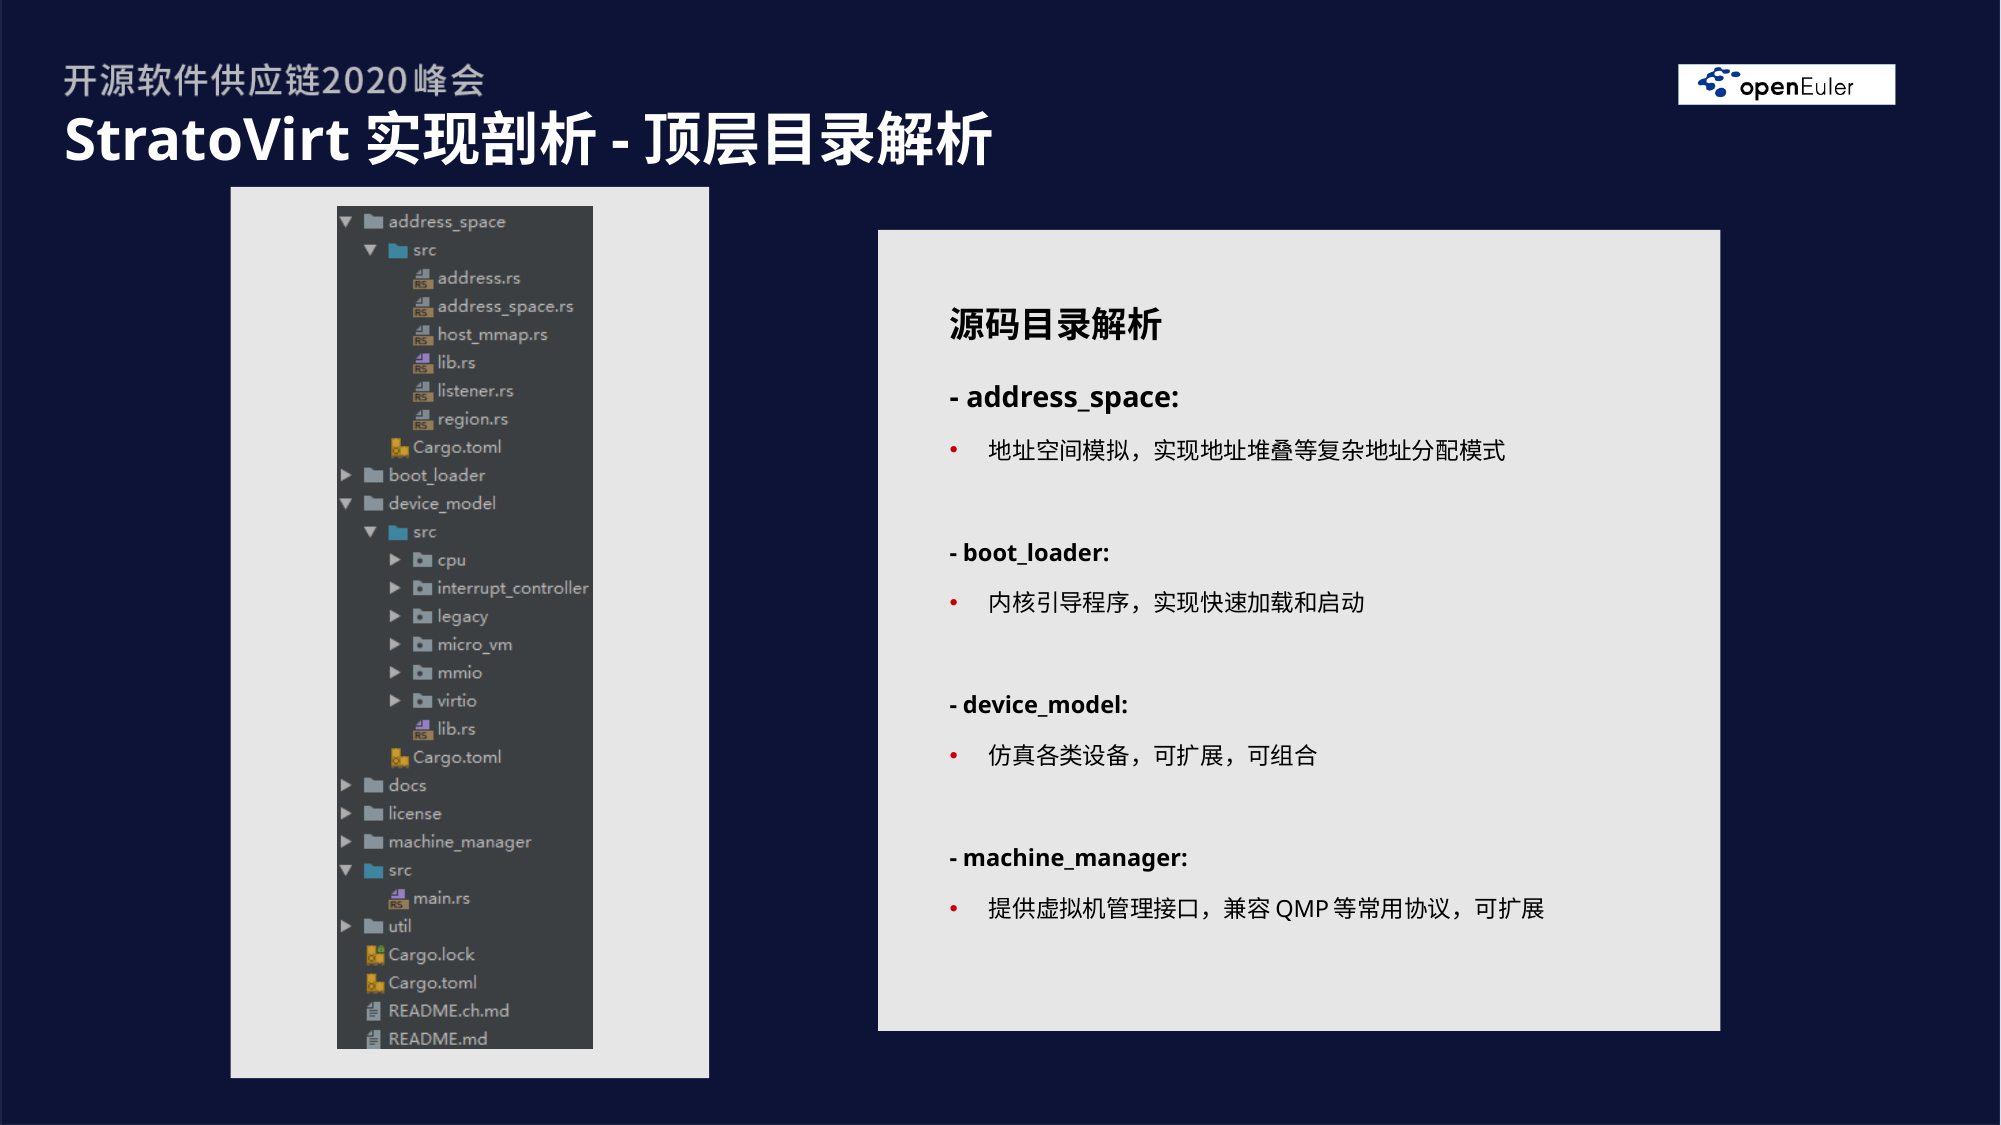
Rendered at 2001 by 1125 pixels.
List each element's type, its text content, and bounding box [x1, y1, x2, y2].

text_box [878, 229, 1721, 1031]
text_box StratoVirt实现剖析-顶层目录解析 [49, 102, 1929, 213]
picture [0, 0, 2001, 1125]
text_box [230, 186, 710, 1079]
text_box 源码目录解析 - address_space: 地址空间模拟，实现地址堆叠等复杂地址分配模式 - boot_loader: 内核引导程序，实现快速加载和启动 - device_model: 仿真各类设备，可扩展，可组合 - machine_manager: 提供虚拟机管理接口，兼容QMP等常用协议，可扩展 [934, 273, 1721, 935]
